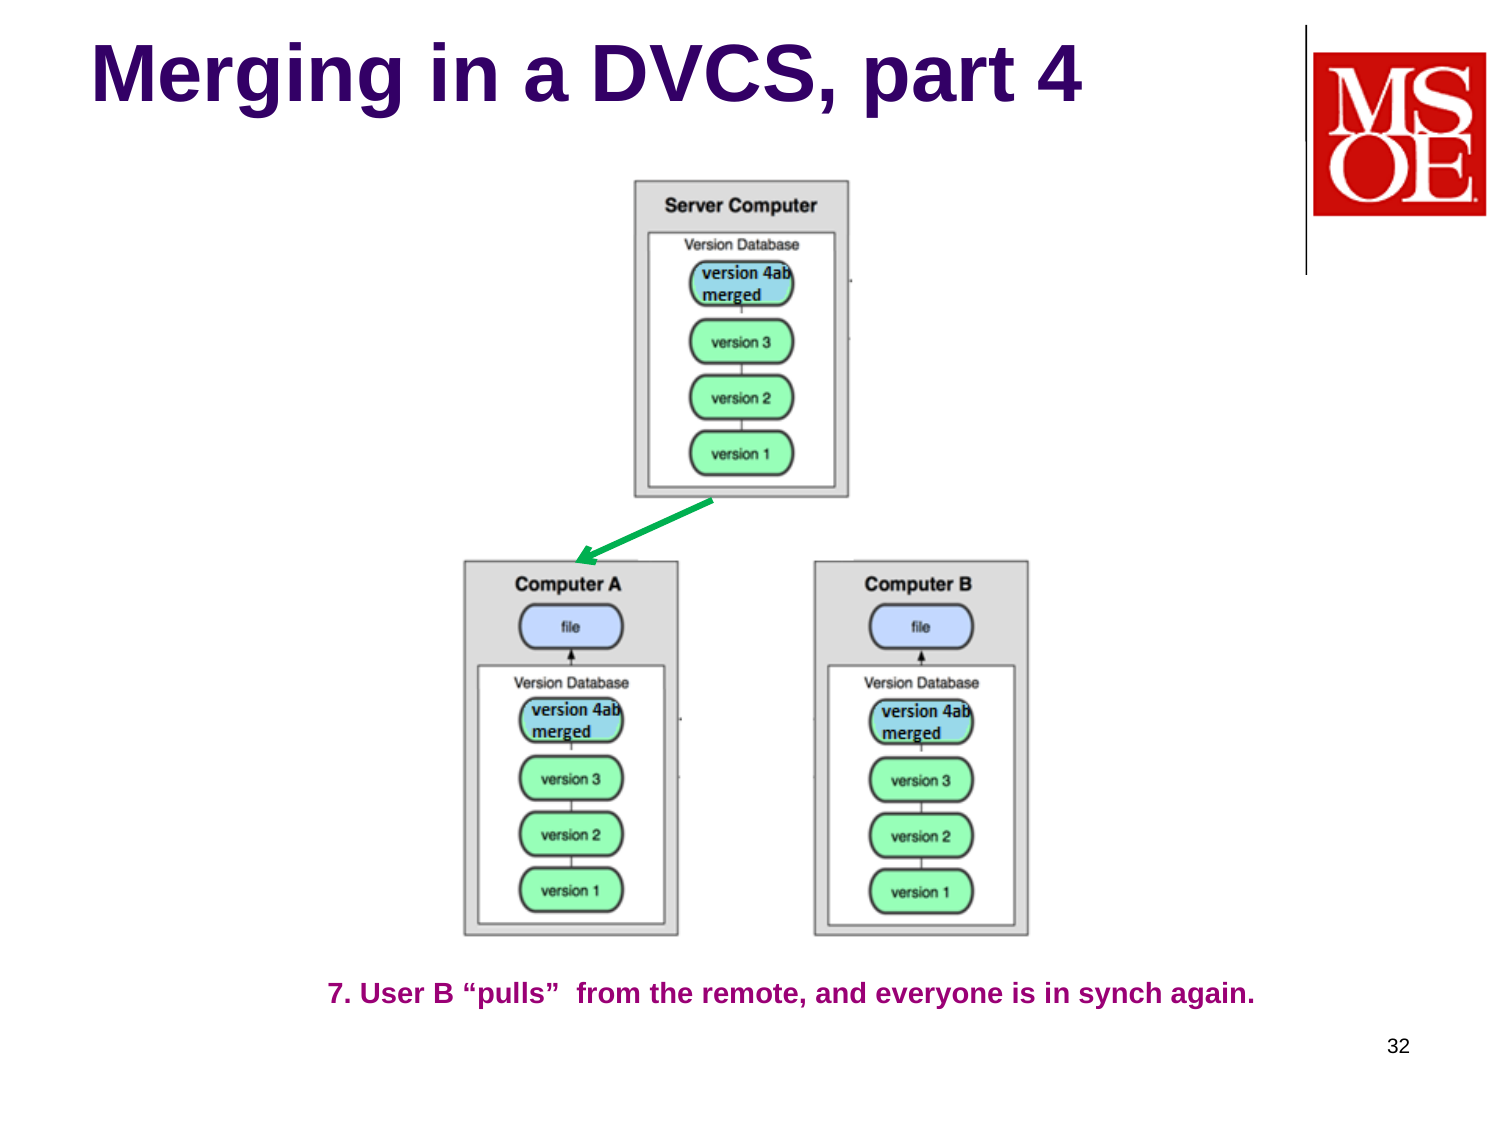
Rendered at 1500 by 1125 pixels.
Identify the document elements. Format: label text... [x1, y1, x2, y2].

title Merging in a DVCS, part 4 [75, 20, 1313, 125]
picture [1312, 37, 1488, 232]
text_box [574, 499, 713, 563]
text_box 7. User B “pulls” from the remote, and everyone is in synch again. [312, 967, 1287, 1018]
picture [456, 179, 1044, 946]
slide_number 32 [1074, 1024, 1426, 1101]
